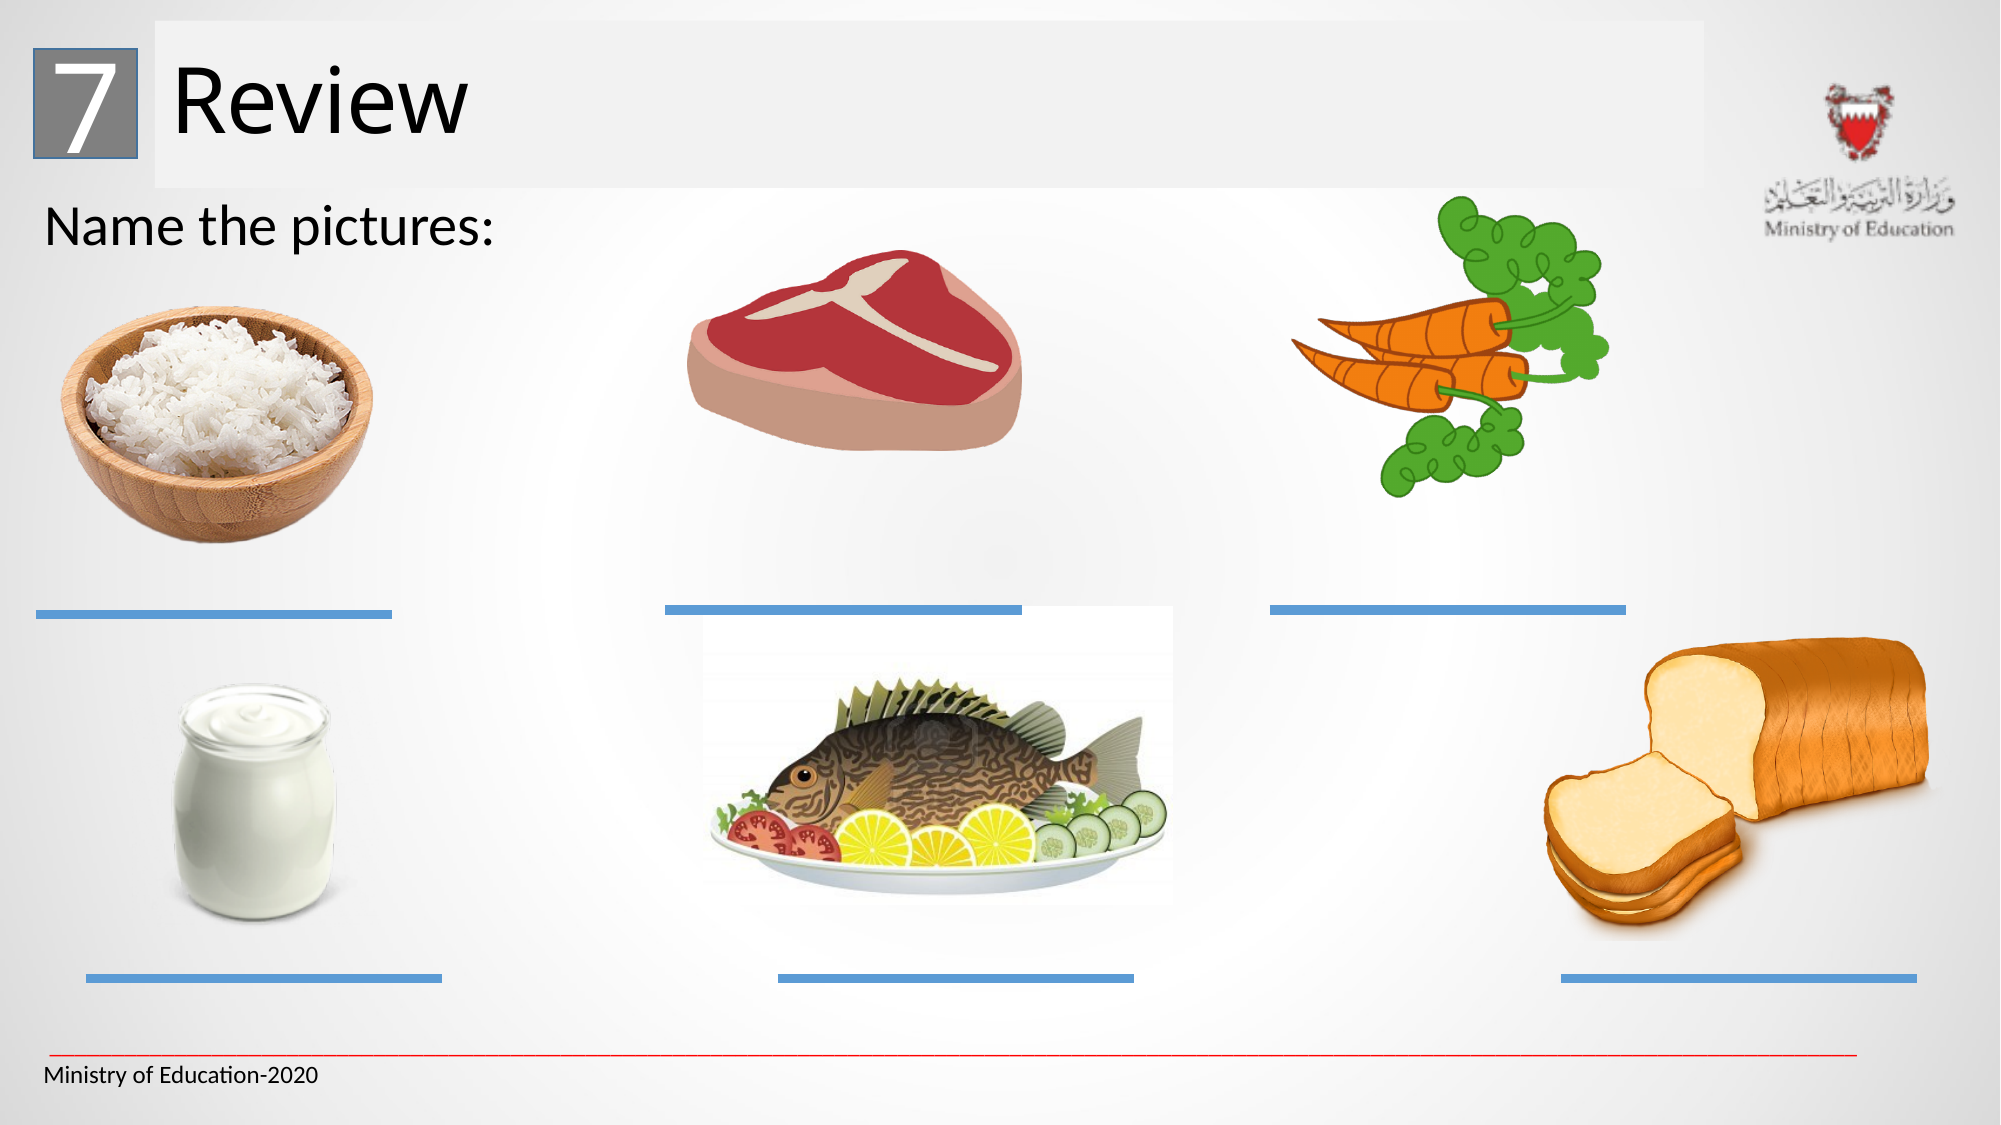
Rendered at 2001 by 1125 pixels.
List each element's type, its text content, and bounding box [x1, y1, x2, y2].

title Review [154, 20, 1704, 188]
list Name the pictures: [29, 187, 1795, 955]
picture [0, 0, 2001, 1125]
text_box _________________________________________________________________________________________________________________________________________________ Ministry of Education-2020 [35, 1021, 1876, 1096]
text_box 7 [33, 48, 138, 159]
